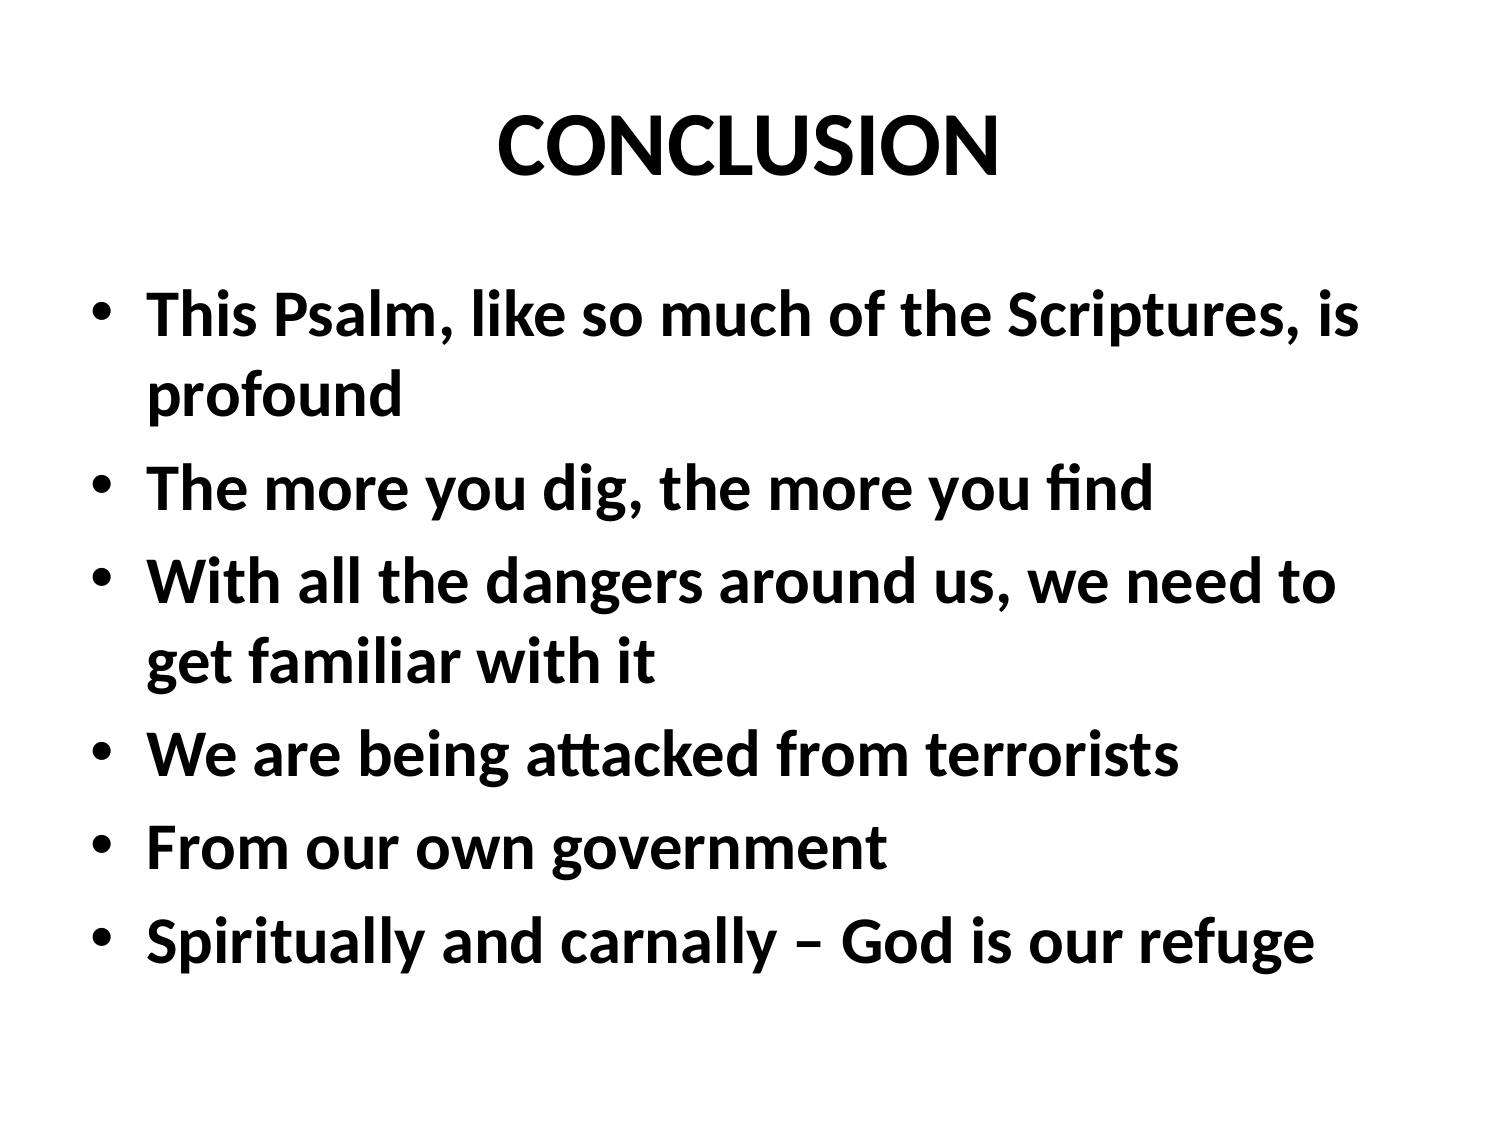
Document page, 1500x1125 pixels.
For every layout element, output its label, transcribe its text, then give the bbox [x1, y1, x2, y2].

list This Psalm, like so much of the Scriptures, is profound The more you dig, the more you find With all the dangers around us, we need to get familiar with it We are being attacked from terrorists From our own government Spiritually and carnally – God is our refuge [75, 262, 1425, 1005]
title CONCLUSION [75, 45, 1425, 233]
